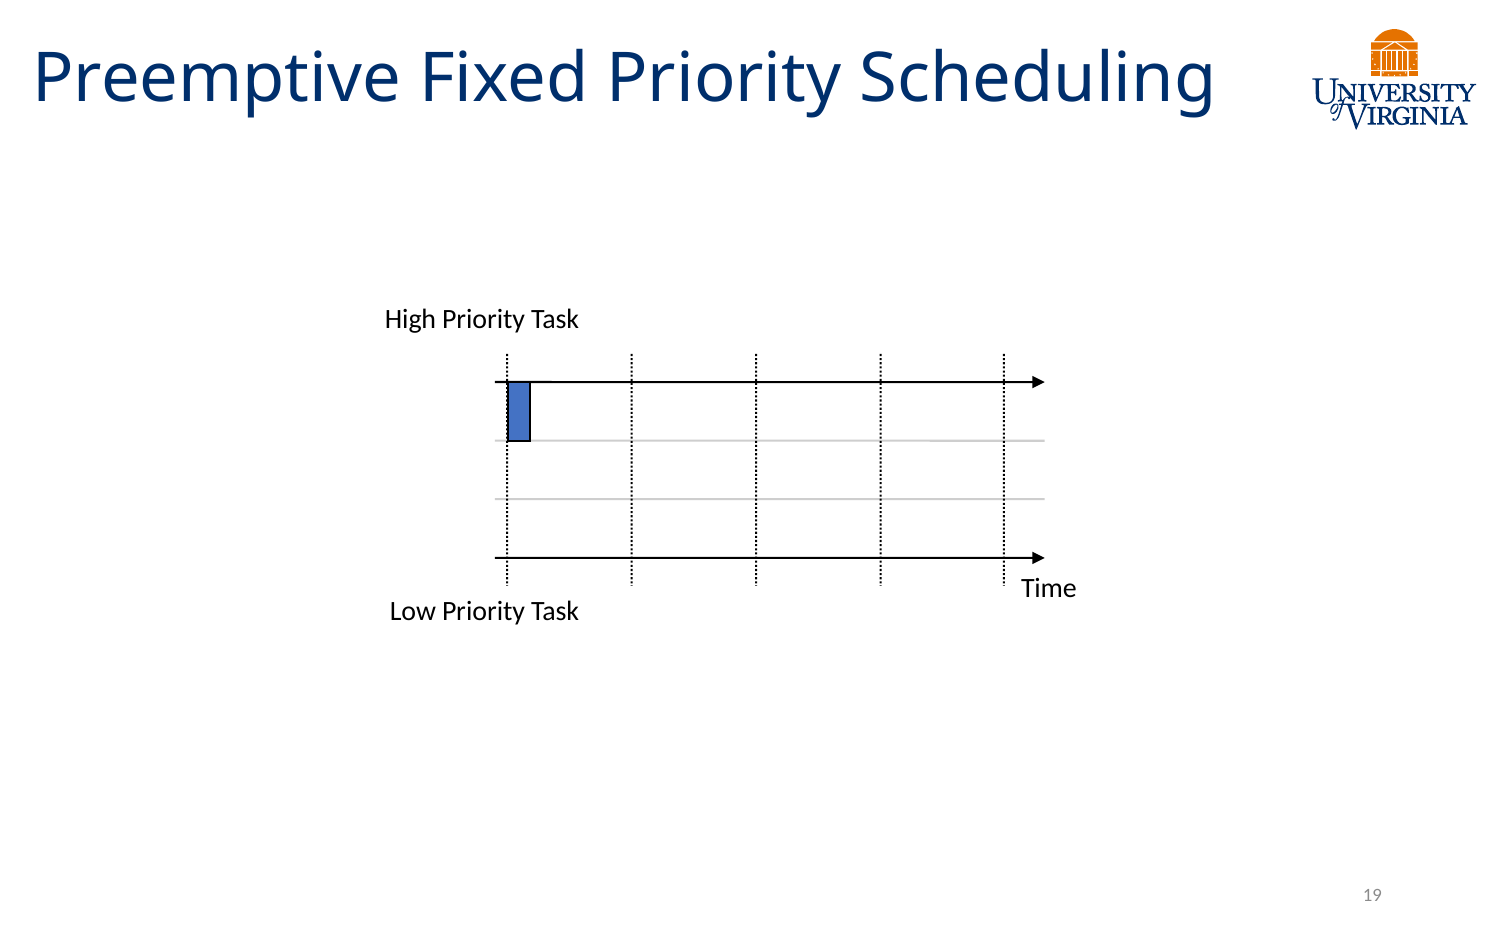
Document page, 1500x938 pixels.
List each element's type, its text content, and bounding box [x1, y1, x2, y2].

text_box [1004, 375, 1045, 389]
text_box [508, 382, 531, 441]
slide_number 19 [1059, 868, 1397, 919]
text_box High Priority Task [385, 302, 657, 334]
title Preemptive Fixed Priority Scheduling [17, 14, 1297, 145]
text_box [1004, 551, 1045, 565]
text_box Low Priority Task [389, 593, 661, 625]
text_box Time [1021, 571, 1130, 603]
